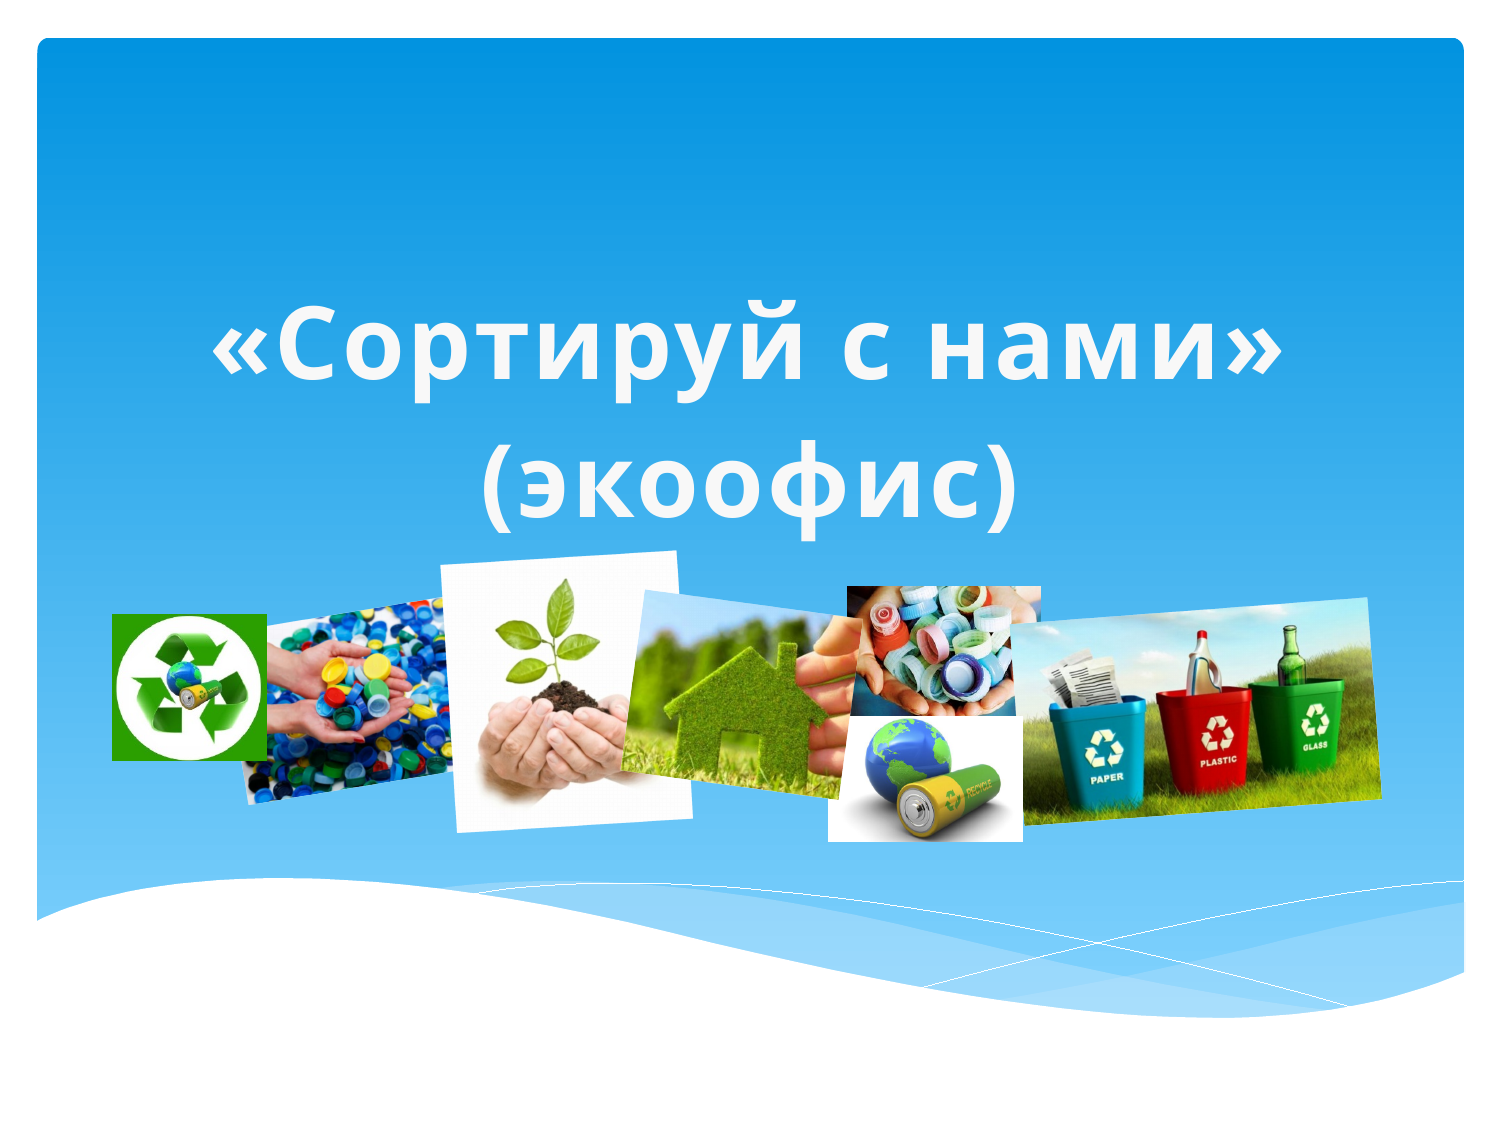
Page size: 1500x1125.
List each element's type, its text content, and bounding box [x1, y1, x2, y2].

text_box «Сортируй с нами» (экоофис) [112, 262, 1388, 555]
picture [111, 551, 1382, 842]
